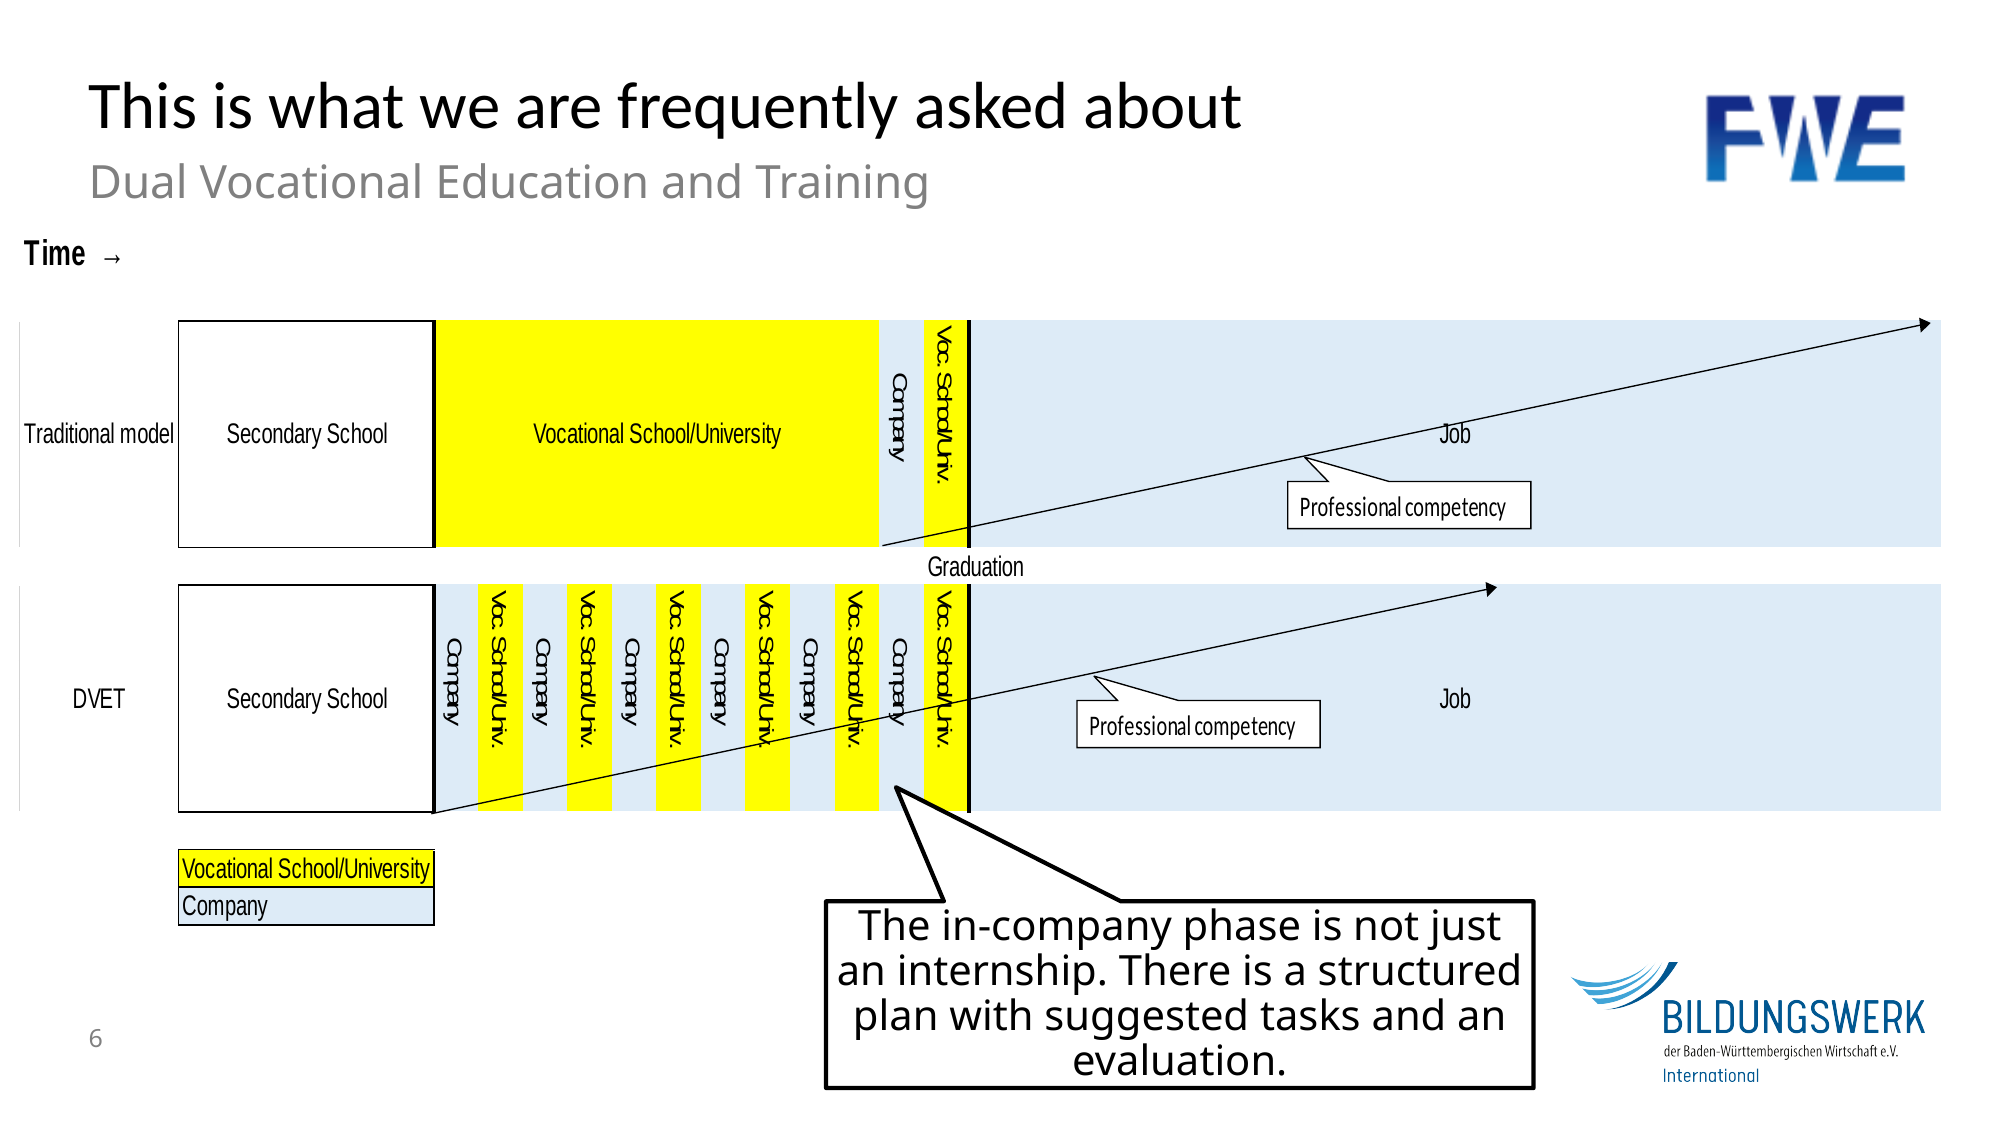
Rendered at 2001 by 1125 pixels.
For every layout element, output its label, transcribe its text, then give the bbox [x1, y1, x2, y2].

title This is what we are frequently asked about [88, 70, 1912, 159]
slide_number 6 [88, 998, 237, 1058]
text_box The in-company phase is not just an internship. There is a structured plan with suggested tasks and an evaluation. [823, 975, 1536, 1091]
picture [18, 229, 1943, 1082]
list Dual Vocational Education and Training [88, 159, 1912, 225]
